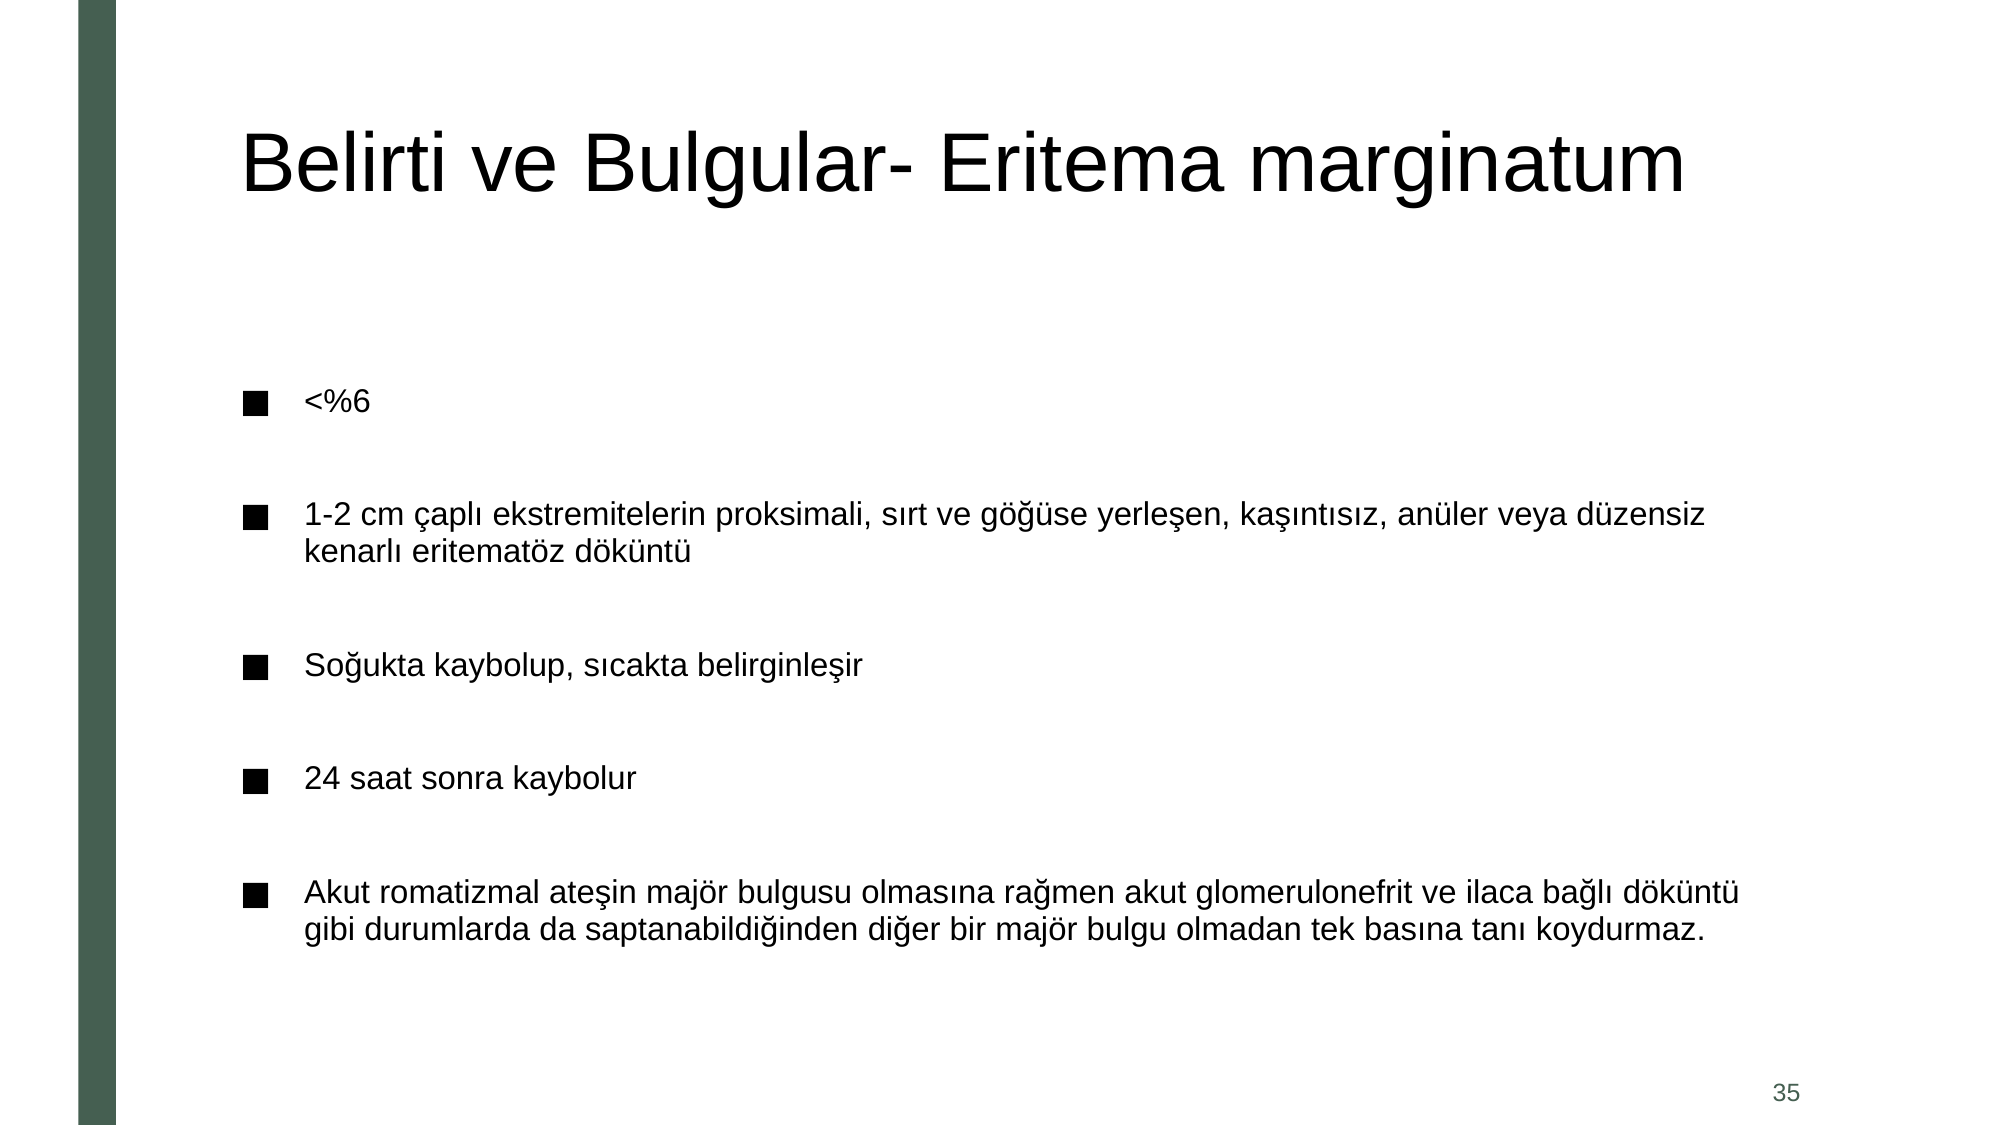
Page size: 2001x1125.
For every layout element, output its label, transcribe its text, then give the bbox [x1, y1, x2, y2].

slide_number 35 [1553, 1058, 1816, 1125]
list <%6 1-2 cm çaplı ekstremitelerin proksimali, sırt ve göğüse yerleşen, kaşıntısız, anüler veya düzensiz kenarlı eritematöz döküntü Soğukta kaybolup, sıcakta belirginleşir 24 saat sonra kaybolur Akut romatizmal ateşin majör bulgusu olmasına rağmen akut glomerulonefrit ve ilaca bağlı döküntü gibi durumlarda da saptanabildiğinden diğer bir majör bulgu olmadan tek basına tanı koydurmaz. [225, 375, 1800, 963]
title Belirti ve Bulgular- Eritema marginatum [225, 112, 1800, 357]
